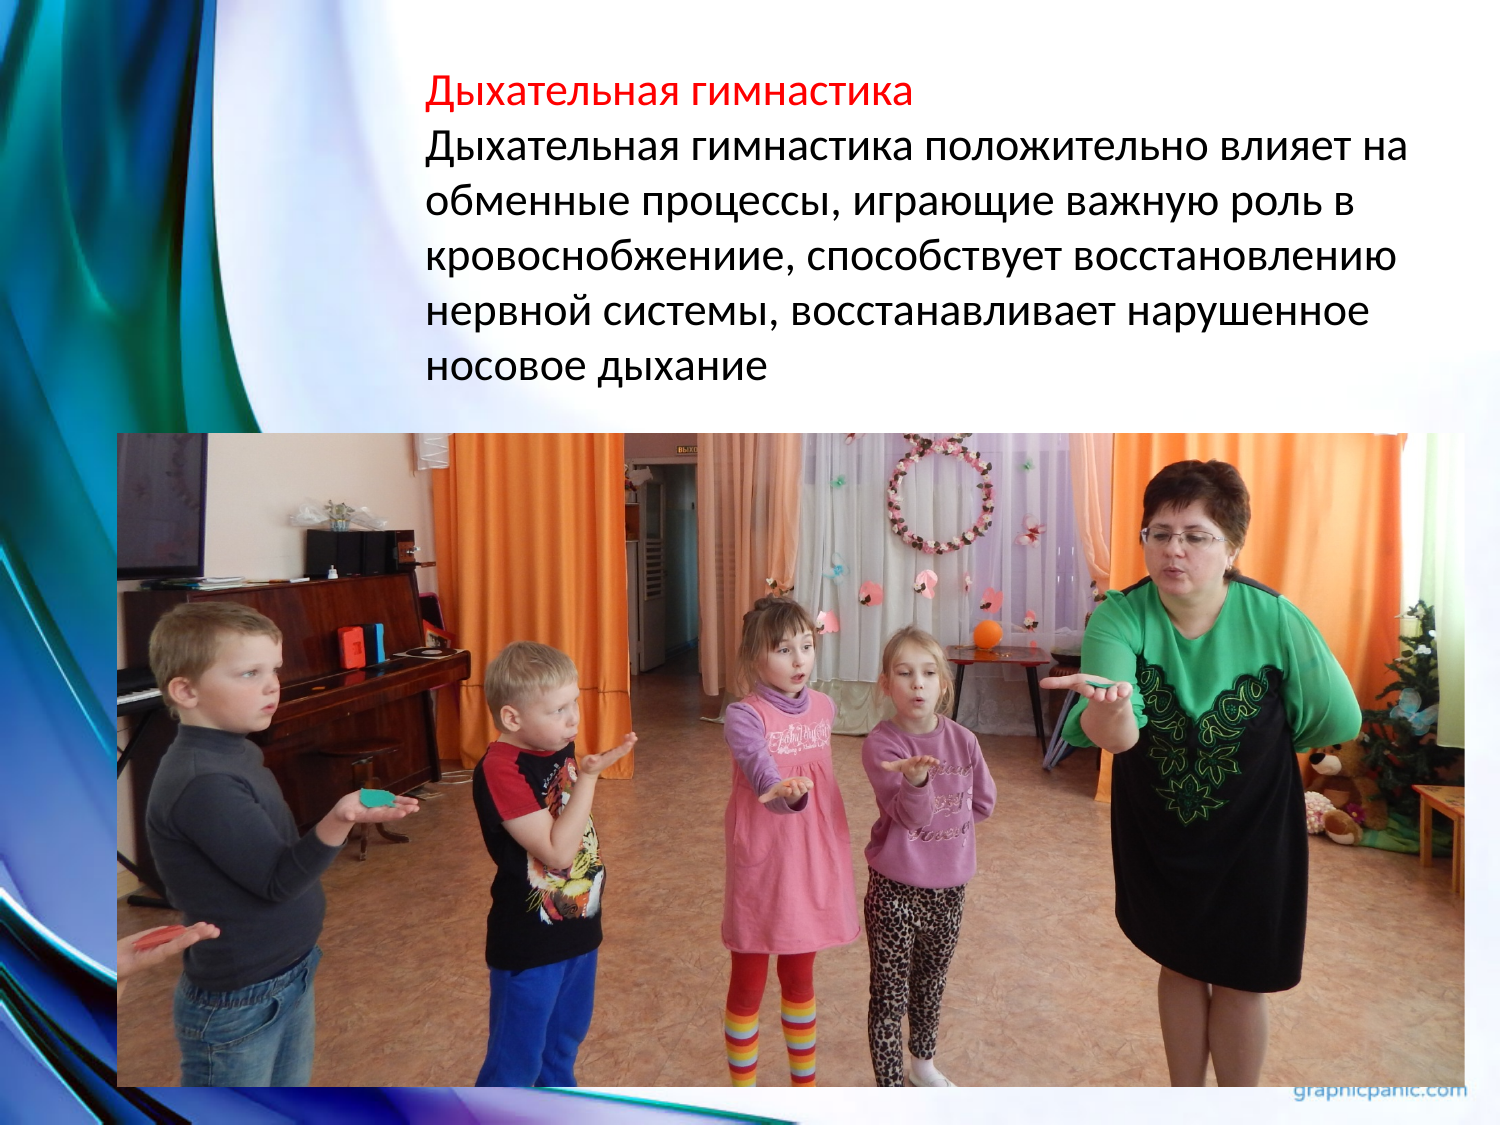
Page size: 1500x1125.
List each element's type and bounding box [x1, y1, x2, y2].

picture [116, 433, 1465, 1087]
list [0, 0, 1500, 1125]
